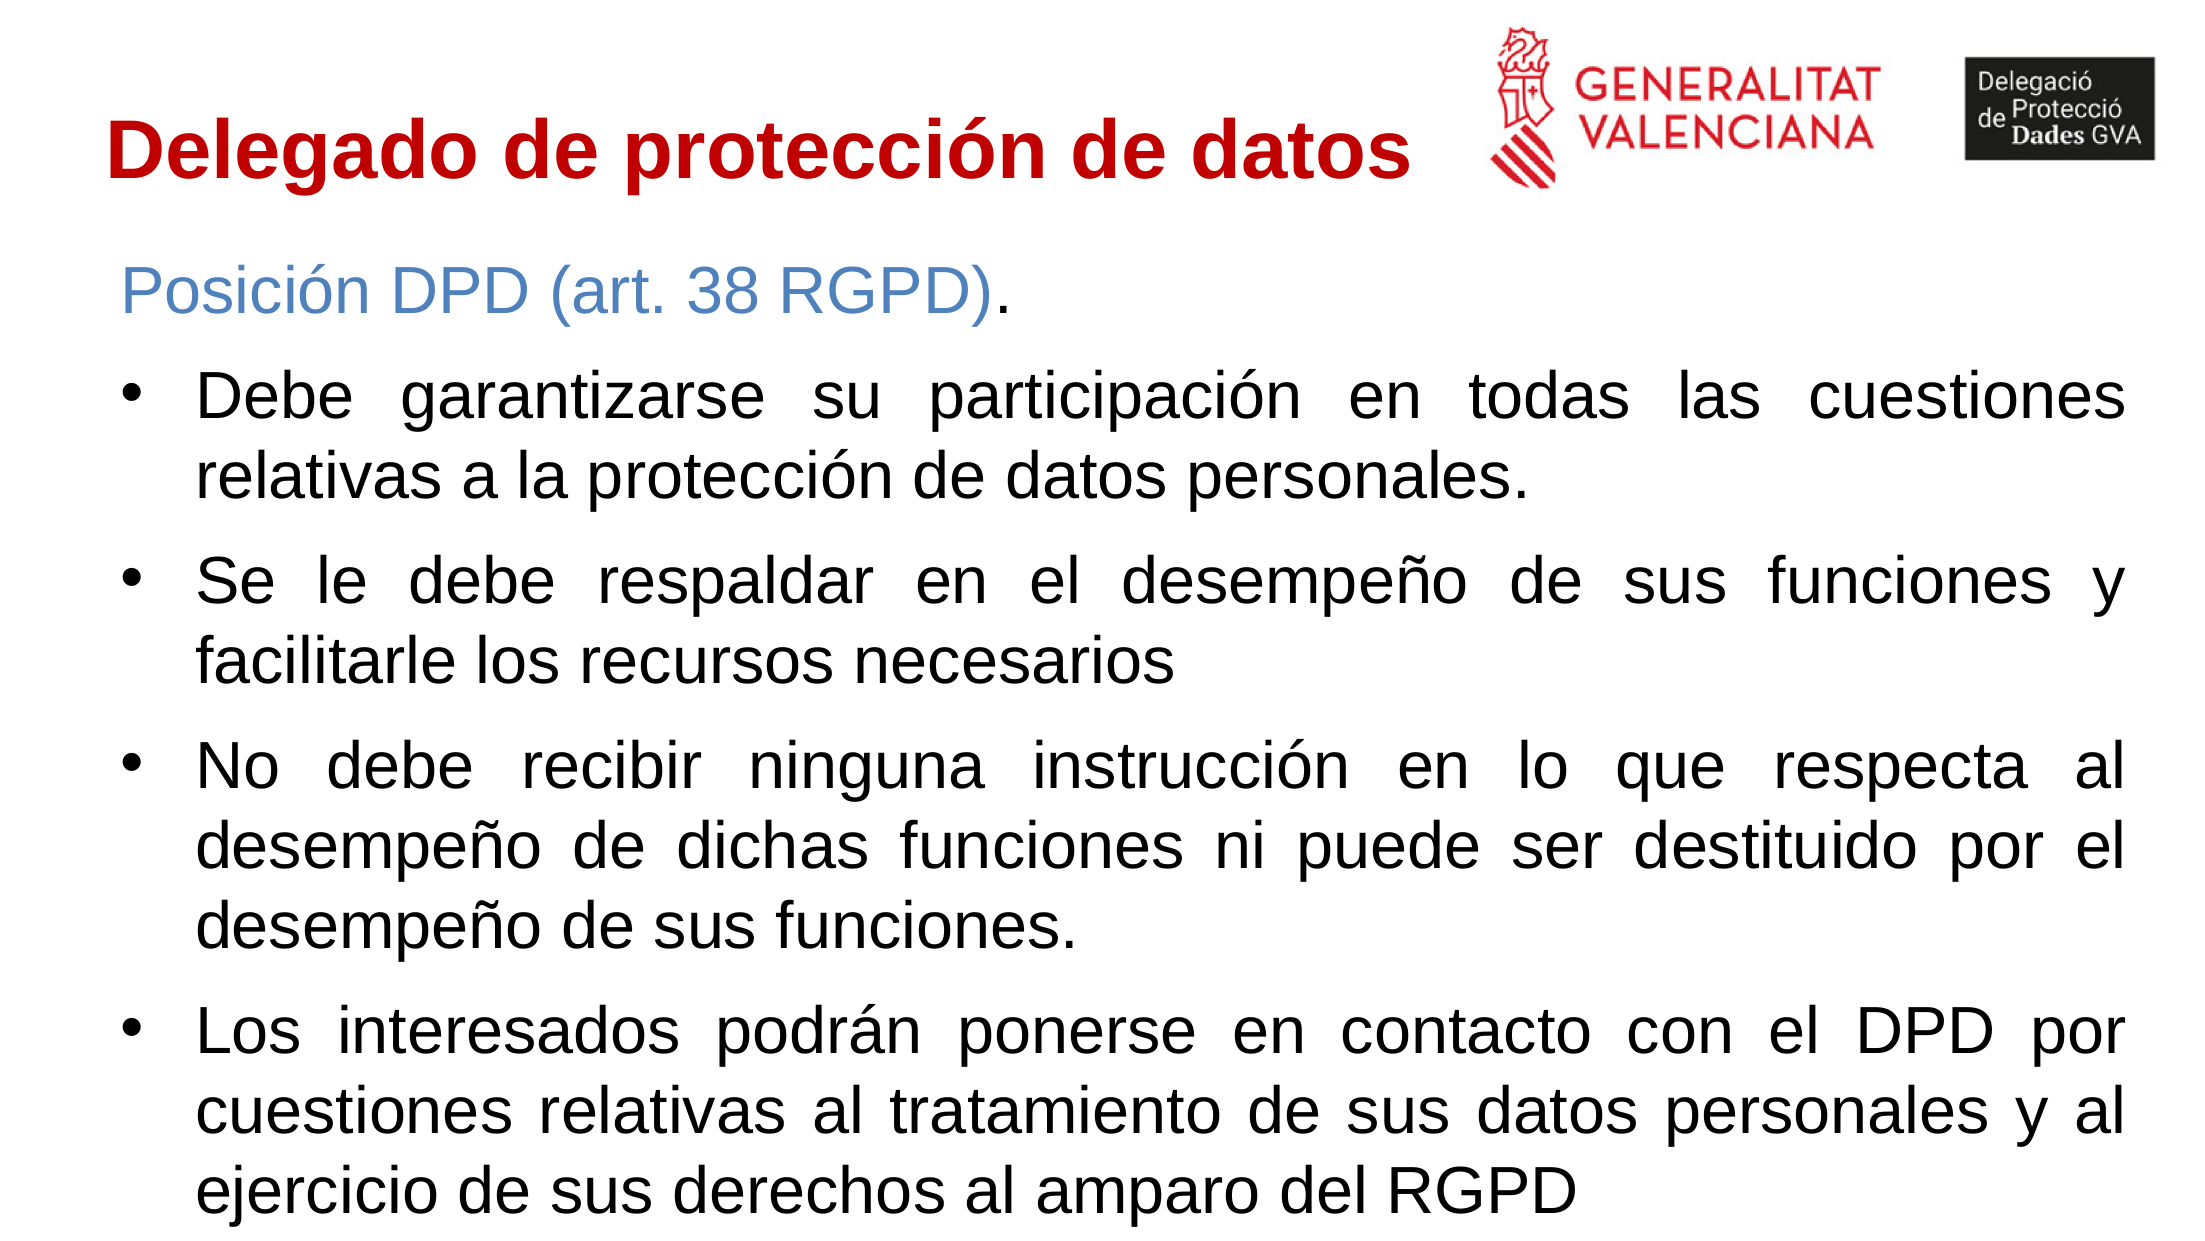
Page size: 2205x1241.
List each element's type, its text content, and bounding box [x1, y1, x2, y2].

text_box Delegado de protección de datos [105, 94, 1422, 195]
picture [1459, 9, 2181, 203]
text_box Posición DPD (art. 38 RGPD). Debe garantizarse su participación en todas las cuestiones relativas a la protección de datos personales. Se le debe respaldar en el desempeño de sus funciones y facilitarle los recursos necesarios No debe recibir ninguna instrucción en lo que respecta al desempeño de dichas funciones ni puede ser destituido por el desempeño de sus funciones. Los interesados podrán ponerse en contacto con el DPD por cuestiones relativas al tratamiento de sus datos personales y al ejercicio de sus derechos al amparo del RGPD [76, 246, 2129, 1241]
